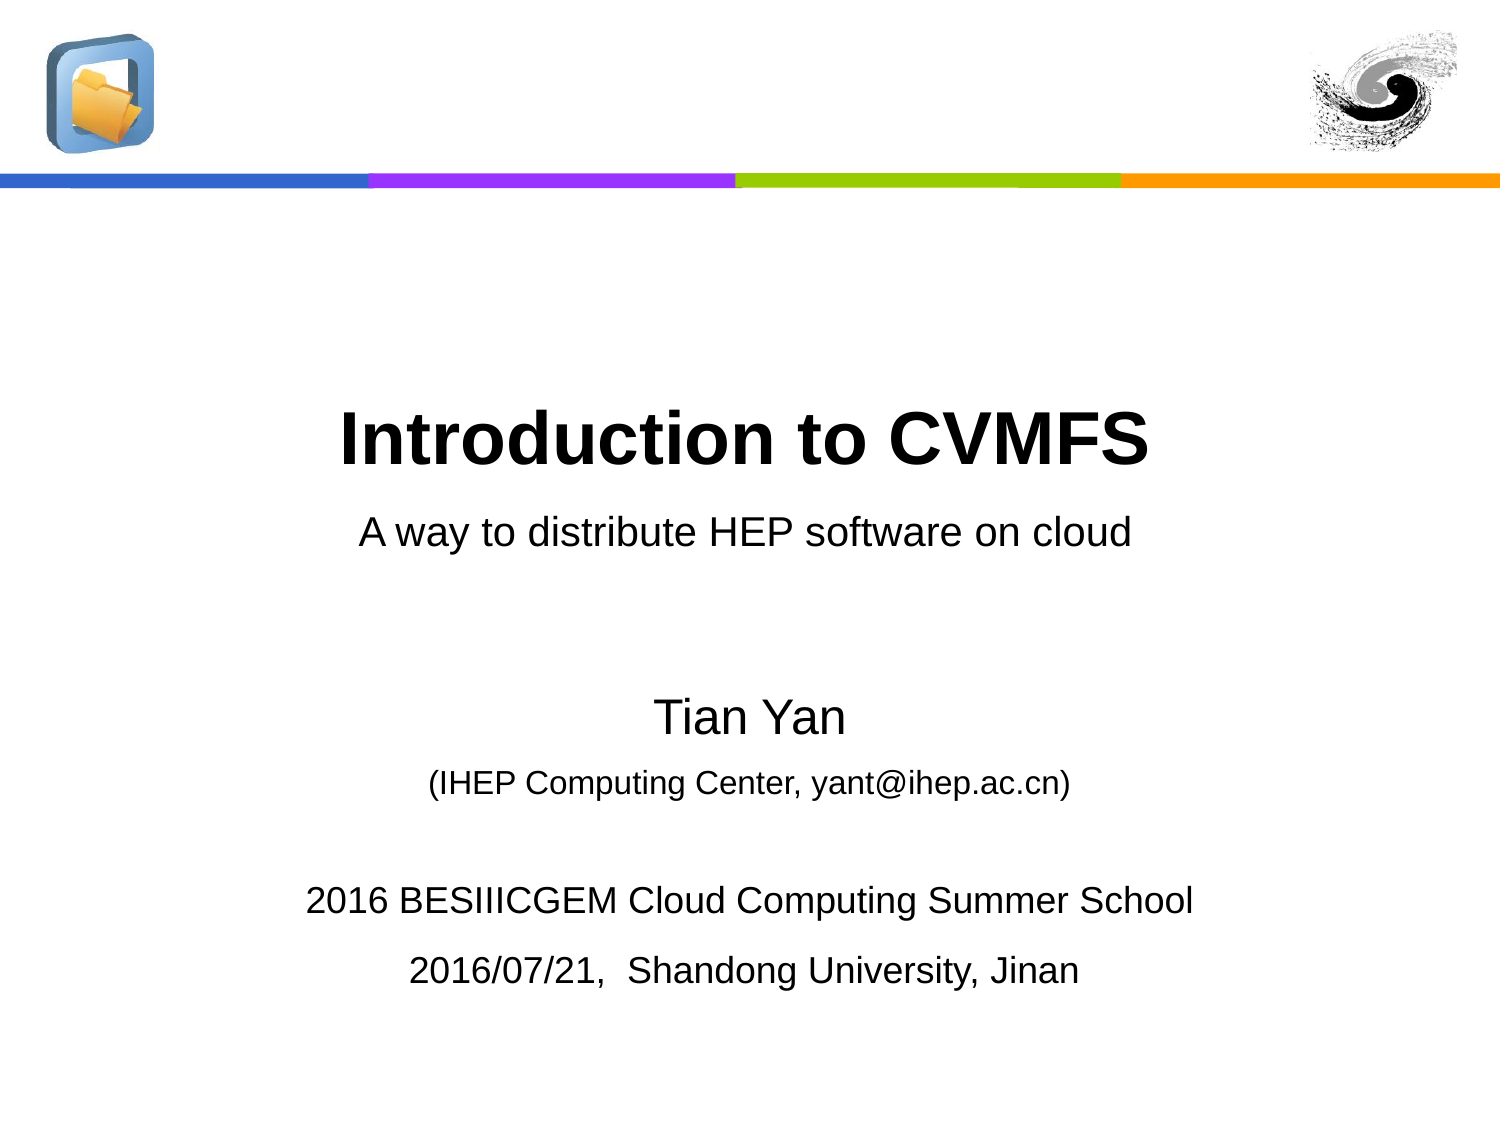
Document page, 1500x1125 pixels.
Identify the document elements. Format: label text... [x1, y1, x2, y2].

picture [1310, 30, 1457, 153]
subtitle Tian Yan (IHEP Computing Center, yant@ihep.ac.cn) 2016 BESIIICGEM Cloud Computing Summer School 2016/07/21, Shandong University, Jinan [225, 677, 1275, 1071]
picture [32, 21, 161, 161]
title Introduction to CVMFS A way to distribute HEP software on cloud [108, 356, 1384, 544]
